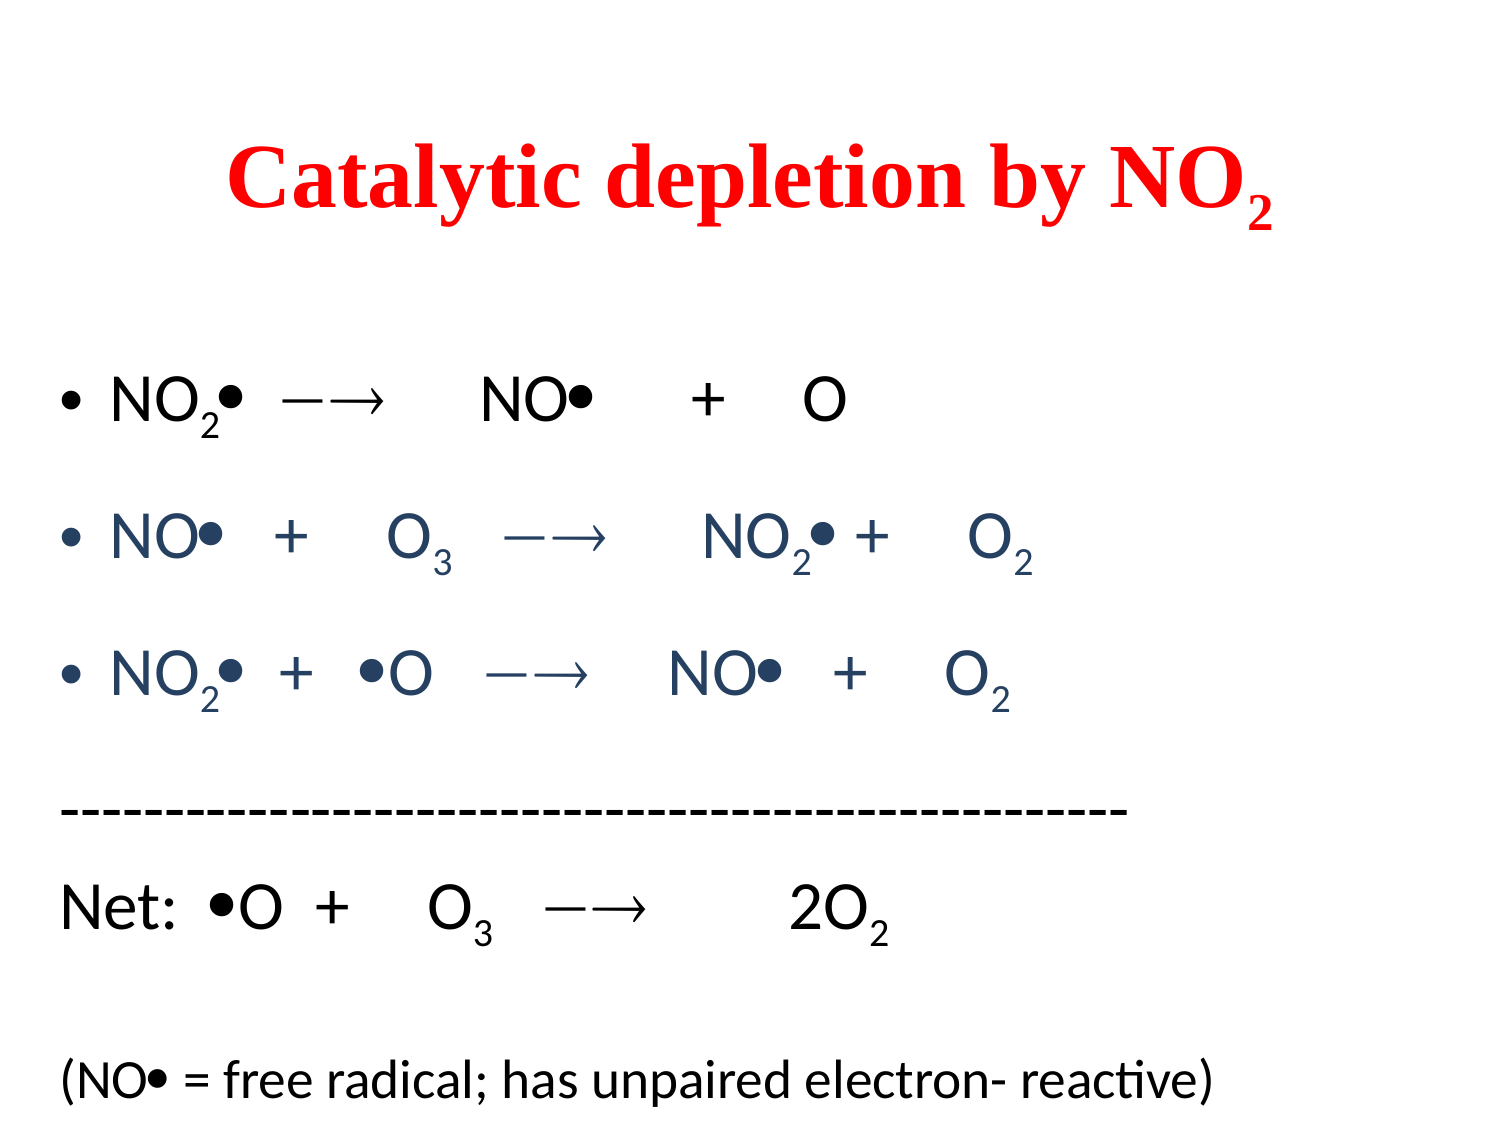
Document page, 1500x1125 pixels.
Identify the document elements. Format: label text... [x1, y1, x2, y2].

list NO2  NO + O NO + O3  NO2 + O2 NO2 + O  NO + O2 --------------------------------------------------- Net: O + O3  2O2 (NO = free radical; has unpaired electron- reactive) [44, 344, 1474, 1125]
title Catalytic depletion by NO2 [76, 101, 1447, 256]
